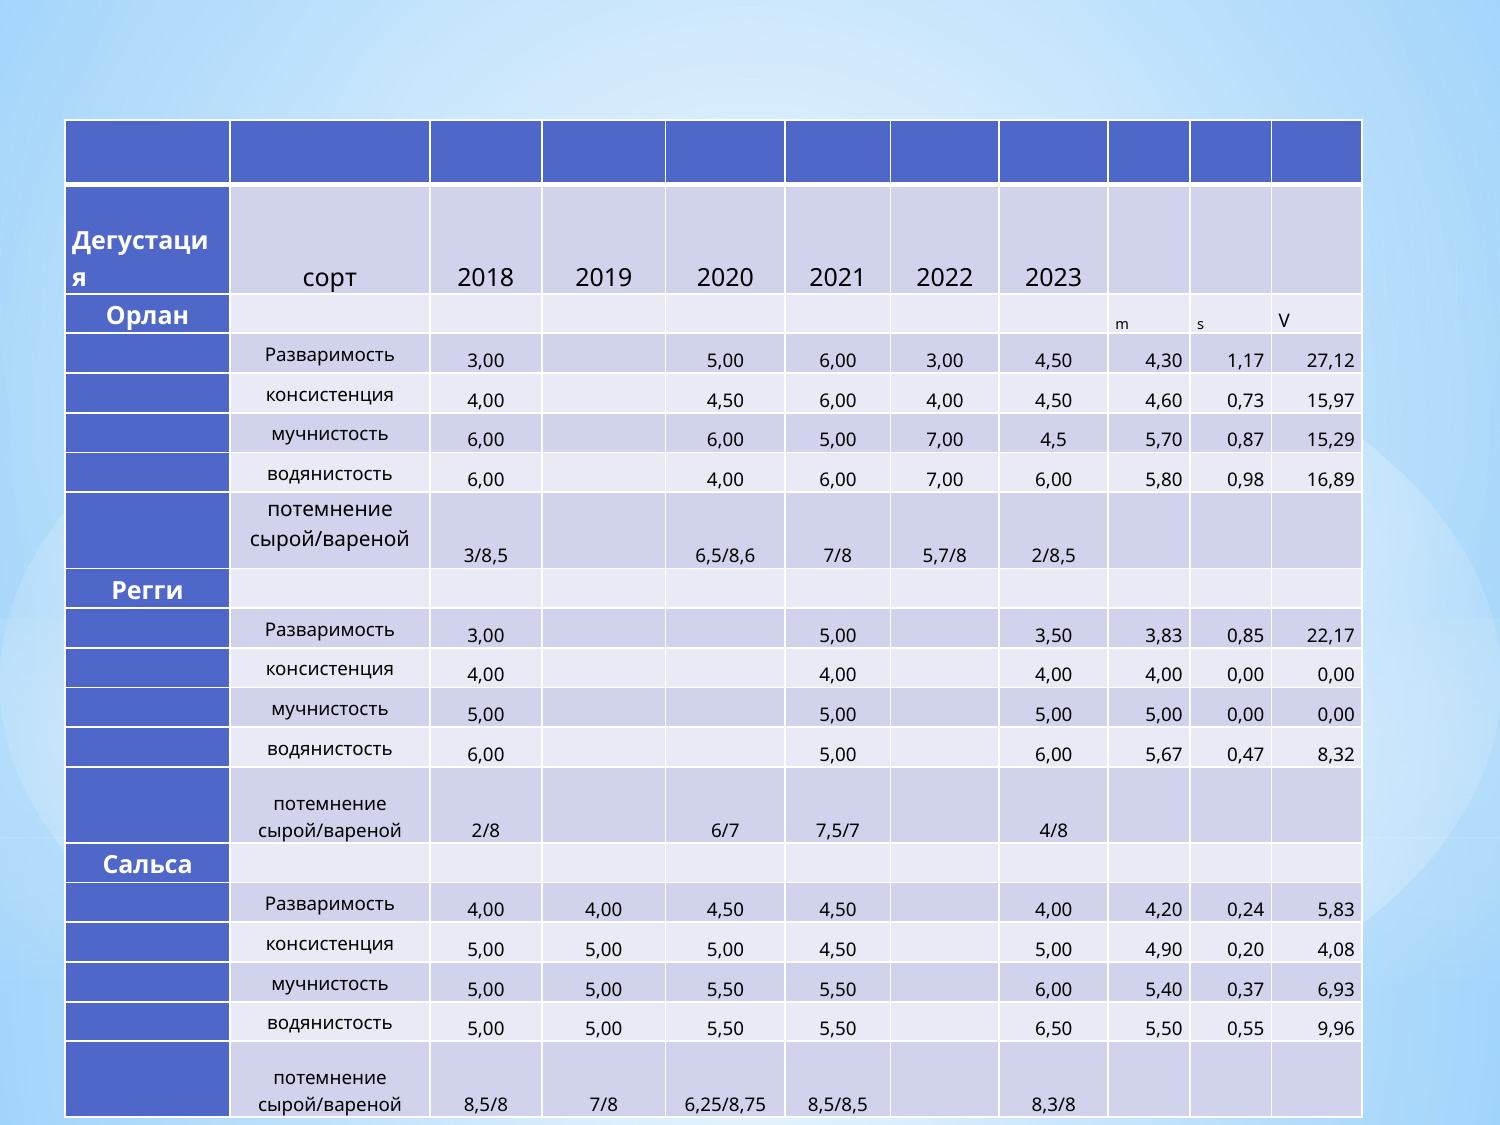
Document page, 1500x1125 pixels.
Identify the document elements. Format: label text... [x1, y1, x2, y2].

table_cell [543, 295, 665, 332]
table_cell 7,00 [891, 414, 998, 452]
table_cell [543, 374, 665, 412]
table_cell 5,00 [786, 688, 890, 726]
table_cell [66, 1042, 229, 1116]
table_cell 4,08 [1272, 923, 1361, 961]
table_cell [543, 688, 665, 726]
table_cell 4,20 [1109, 883, 1189, 921]
table_cell 5,00 [543, 963, 665, 1001]
table_cell 6,00 [431, 728, 541, 766]
table_cell 8,3/8 [1000, 1042, 1107, 1116]
table_cell 3/8,5 [431, 493, 541, 568]
table_cell 2018 [431, 187, 541, 293]
table_cell [786, 295, 890, 332]
table_cell [891, 1042, 998, 1116]
table_cell 6,00 [786, 374, 890, 412]
table_cell 0,73 [1191, 374, 1271, 412]
table_cell 0,37 [1191, 963, 1271, 1001]
table_cell 1,17 [1191, 334, 1271, 372]
table_cell [1191, 844, 1271, 882]
table_cell [543, 609, 665, 647]
table_cell [1109, 1042, 1189, 1116]
table_cell 6,00 [1000, 963, 1107, 1001]
table_cell [891, 569, 998, 607]
table_cell [891, 963, 998, 1001]
table_cell [231, 295, 429, 332]
table_cell Сальса [66, 844, 229, 882]
table_cell [66, 883, 229, 921]
table_cell [1109, 569, 1189, 607]
table_cell 5,50 [786, 1003, 890, 1040]
table_cell [666, 688, 784, 726]
table_cell [66, 1003, 229, 1040]
table_cell [1109, 187, 1189, 293]
table_cell 0,00 [1272, 688, 1361, 726]
table_cell 0,87 [1191, 414, 1271, 452]
table_cell [1000, 569, 1107, 607]
table_cell 15,97 [1272, 374, 1361, 412]
table_cell [543, 493, 665, 568]
table_cell [66, 728, 229, 766]
table_cell 5,00 [431, 923, 541, 961]
table_cell Орлан [66, 295, 229, 332]
table_cell 4,50 [1000, 334, 1107, 372]
table_cell мучнистость [231, 688, 429, 726]
table_cell консистенция [231, 923, 429, 961]
table_cell 6,5/8,6 [666, 493, 784, 568]
table_cell водянистость [231, 728, 429, 766]
table_cell 5,00 [786, 609, 890, 647]
table_header [431, 121, 541, 182]
table_cell [431, 295, 541, 332]
table_cell 5,00 [666, 923, 784, 961]
table_cell 2/8 [431, 768, 541, 842]
table_cell Разваримость [231, 334, 429, 372]
table_cell 4,00 [543, 883, 665, 921]
table_cell 5,00 [431, 963, 541, 1001]
table_header [666, 121, 784, 182]
table_cell 16,89 [1272, 453, 1361, 491]
table_cell 6,50 [1000, 1003, 1107, 1040]
table_cell [1191, 569, 1271, 607]
table_cell 4,00 [431, 883, 541, 921]
table_cell 4/8 [1000, 768, 1107, 842]
table_cell [891, 609, 998, 647]
table_cell 5,80 [1109, 453, 1189, 491]
table_cell Разваримость [231, 883, 429, 921]
table_cell 4,00 [666, 453, 784, 491]
table_cell 5,00 [1000, 923, 1107, 961]
table_cell 4,50 [786, 923, 890, 961]
table_cell 4,50 [1000, 374, 1107, 412]
table_cell [431, 569, 541, 607]
table_cell 4,00 [1000, 649, 1107, 687]
table_cell s [1191, 295, 1271, 332]
table_cell [66, 493, 229, 568]
table_cell [1272, 493, 1361, 568]
table_cell 7,00 [891, 453, 998, 491]
table_cell 2021 [786, 187, 890, 293]
table_cell [231, 844, 429, 882]
table_header [1109, 121, 1189, 182]
table_header [66, 121, 229, 182]
table_cell [891, 923, 998, 961]
table_header [543, 121, 665, 182]
table_cell 4,60 [1109, 374, 1189, 412]
table_cell [66, 768, 229, 842]
table_cell консистенция [231, 649, 429, 687]
table_cell [66, 374, 229, 412]
table_cell [66, 334, 229, 372]
table_cell [66, 414, 229, 452]
table_cell водянистость [231, 453, 429, 491]
table_cell 4,00 [1000, 883, 1107, 921]
table_cell 5,00 [543, 923, 665, 961]
table_cell [66, 649, 229, 687]
table_cell [1191, 768, 1271, 842]
table_cell [1000, 844, 1107, 882]
table_cell 6/7 [666, 768, 784, 842]
table_cell [1109, 844, 1189, 882]
table_cell 5,00 [666, 334, 784, 372]
table_cell [543, 728, 665, 766]
table_cell [786, 569, 890, 607]
table_cell 5,50 [666, 1003, 784, 1040]
table_cell [1109, 493, 1189, 568]
table_cell 0,85 [1191, 609, 1271, 647]
table_cell [891, 728, 998, 766]
table_cell [1272, 768, 1361, 842]
table_cell 4,50 [666, 374, 784, 412]
table_cell Дегустация [66, 187, 229, 293]
table_cell 2023 [1000, 187, 1107, 293]
table_cell Регги [66, 569, 229, 607]
table_cell 2020 [666, 187, 784, 293]
table_header [1191, 121, 1271, 182]
table_cell 6,00 [1000, 453, 1107, 491]
table_cell [666, 609, 784, 647]
table_cell V [1272, 295, 1361, 332]
table_cell 0,00 [1272, 649, 1361, 687]
table_cell 5,00 [786, 414, 890, 452]
table_cell [431, 844, 541, 882]
table_cell 3,00 [431, 609, 541, 647]
table_header [891, 121, 998, 182]
table_cell 5,00 [431, 1003, 541, 1040]
table_cell 4,00 [891, 374, 998, 412]
table_cell 0,20 [1191, 923, 1271, 961]
table_cell [786, 844, 890, 882]
table_cell 4,00 [431, 649, 541, 687]
table_cell 5,00 [431, 688, 541, 726]
table_cell консистенция [231, 374, 429, 412]
table_cell 6,93 [1272, 963, 1361, 1001]
table_header [1000, 121, 1107, 182]
table_cell [1191, 493, 1271, 568]
table_cell 5,7/8 [891, 493, 998, 568]
table_cell 3,00 [431, 334, 541, 372]
table_cell Разваримость [231, 609, 429, 647]
table_cell 4,00 [431, 374, 541, 412]
table_cell [1109, 768, 1189, 842]
table_cell 5,00 [1000, 688, 1107, 726]
table_cell 5,83 [1272, 883, 1361, 921]
table_cell 6,00 [431, 414, 541, 452]
table_cell [891, 883, 998, 921]
table_cell 4,00 [786, 649, 890, 687]
table_cell [1272, 569, 1361, 607]
table_cell 4,90 [1109, 923, 1189, 961]
table_cell водянистость [231, 1003, 429, 1040]
table_cell потемнение сырой/вареной [231, 768, 429, 842]
table_cell 6,00 [431, 453, 541, 491]
table_cell 6,00 [786, 334, 890, 372]
table_cell мучнистость [231, 963, 429, 1001]
table_cell 7,5/7 [786, 768, 890, 842]
table_cell [891, 295, 998, 332]
table_cell 8,32 [1272, 728, 1361, 766]
table_cell 4,50 [666, 883, 784, 921]
table_cell 7/8 [786, 493, 890, 568]
table_cell 15,29 [1272, 414, 1361, 452]
table_cell 5,00 [786, 728, 890, 766]
table_cell [543, 414, 665, 452]
table_cell [66, 963, 229, 1001]
table_cell 2022 [891, 187, 998, 293]
table_cell 8,5/8,5 [786, 1042, 890, 1116]
table_cell 0,47 [1191, 728, 1271, 766]
table_cell 5,50 [666, 963, 784, 1001]
table_cell 6,00 [1000, 728, 1107, 766]
table_cell сорт [231, 187, 429, 293]
table_cell 5,40 [1109, 963, 1189, 1001]
table_cell 3,83 [1109, 609, 1189, 647]
table_cell [666, 569, 784, 607]
table_cell 5,67 [1109, 728, 1189, 766]
table_cell 0,00 [1191, 688, 1271, 726]
table_header [231, 121, 429, 182]
table_cell 5,00 [1109, 688, 1189, 726]
table_header [786, 121, 890, 182]
table_cell [543, 768, 665, 842]
table_cell 0,98 [1191, 453, 1271, 491]
table_cell [66, 688, 229, 726]
table_cell 0,00 [1191, 649, 1271, 687]
table_cell [1272, 187, 1361, 293]
table_cell [891, 1003, 998, 1040]
table_cell [666, 649, 784, 687]
table_cell [231, 569, 429, 607]
table_cell 8,5/8 [431, 1042, 541, 1116]
table_cell [543, 844, 665, 882]
table_cell 5,50 [786, 963, 890, 1001]
table_cell [543, 453, 665, 491]
table_cell 5,70 [1109, 414, 1189, 452]
table_cell [1191, 1042, 1271, 1116]
table_cell 5,00 [543, 1003, 665, 1040]
table_cell 4,5 [1000, 414, 1107, 452]
table_cell [66, 453, 229, 491]
table_cell [666, 295, 784, 332]
table_cell [1272, 844, 1361, 882]
table_cell мучнистость [231, 414, 429, 452]
table_cell 4,50 [786, 883, 890, 921]
table_cell [543, 334, 665, 372]
table_cell [1191, 187, 1271, 293]
table_cell 9,96 [1272, 1003, 1361, 1040]
table_cell потемнение сырой/вареной [231, 1042, 429, 1116]
table_cell 4,00 [1109, 649, 1189, 687]
table_cell [666, 728, 784, 766]
table_cell 6,25/8,75 [666, 1042, 784, 1116]
table_cell 7/8 [543, 1042, 665, 1116]
table_cell 6,00 [666, 414, 784, 452]
table_cell [66, 609, 229, 647]
table_cell 2/8,5 [1000, 493, 1107, 568]
table_cell 0,24 [1191, 883, 1271, 921]
table_cell [891, 649, 998, 687]
table_cell m [1109, 295, 1189, 332]
table_cell 2019 [543, 187, 665, 293]
table_cell [891, 688, 998, 726]
table_cell [543, 569, 665, 607]
table_cell 6,00 [786, 453, 890, 491]
table_cell 22,17 [1272, 609, 1361, 647]
table_cell 5,50 [1109, 1003, 1189, 1040]
table_cell [543, 649, 665, 687]
table_cell 27,12 [1272, 334, 1361, 372]
table_cell [891, 844, 998, 882]
table_cell 0,55 [1191, 1003, 1271, 1040]
table_cell 4,30 [1109, 334, 1189, 372]
table_cell потемнение сырой/вареной [231, 493, 429, 568]
table_cell 3,00 [891, 334, 998, 372]
table_cell [1000, 295, 1107, 332]
table_cell 3,50 [1000, 609, 1107, 647]
table_cell [891, 768, 998, 842]
table_header [1272, 121, 1361, 182]
table_cell [666, 844, 784, 882]
table_cell [66, 923, 229, 961]
table_cell [1272, 1042, 1361, 1116]
